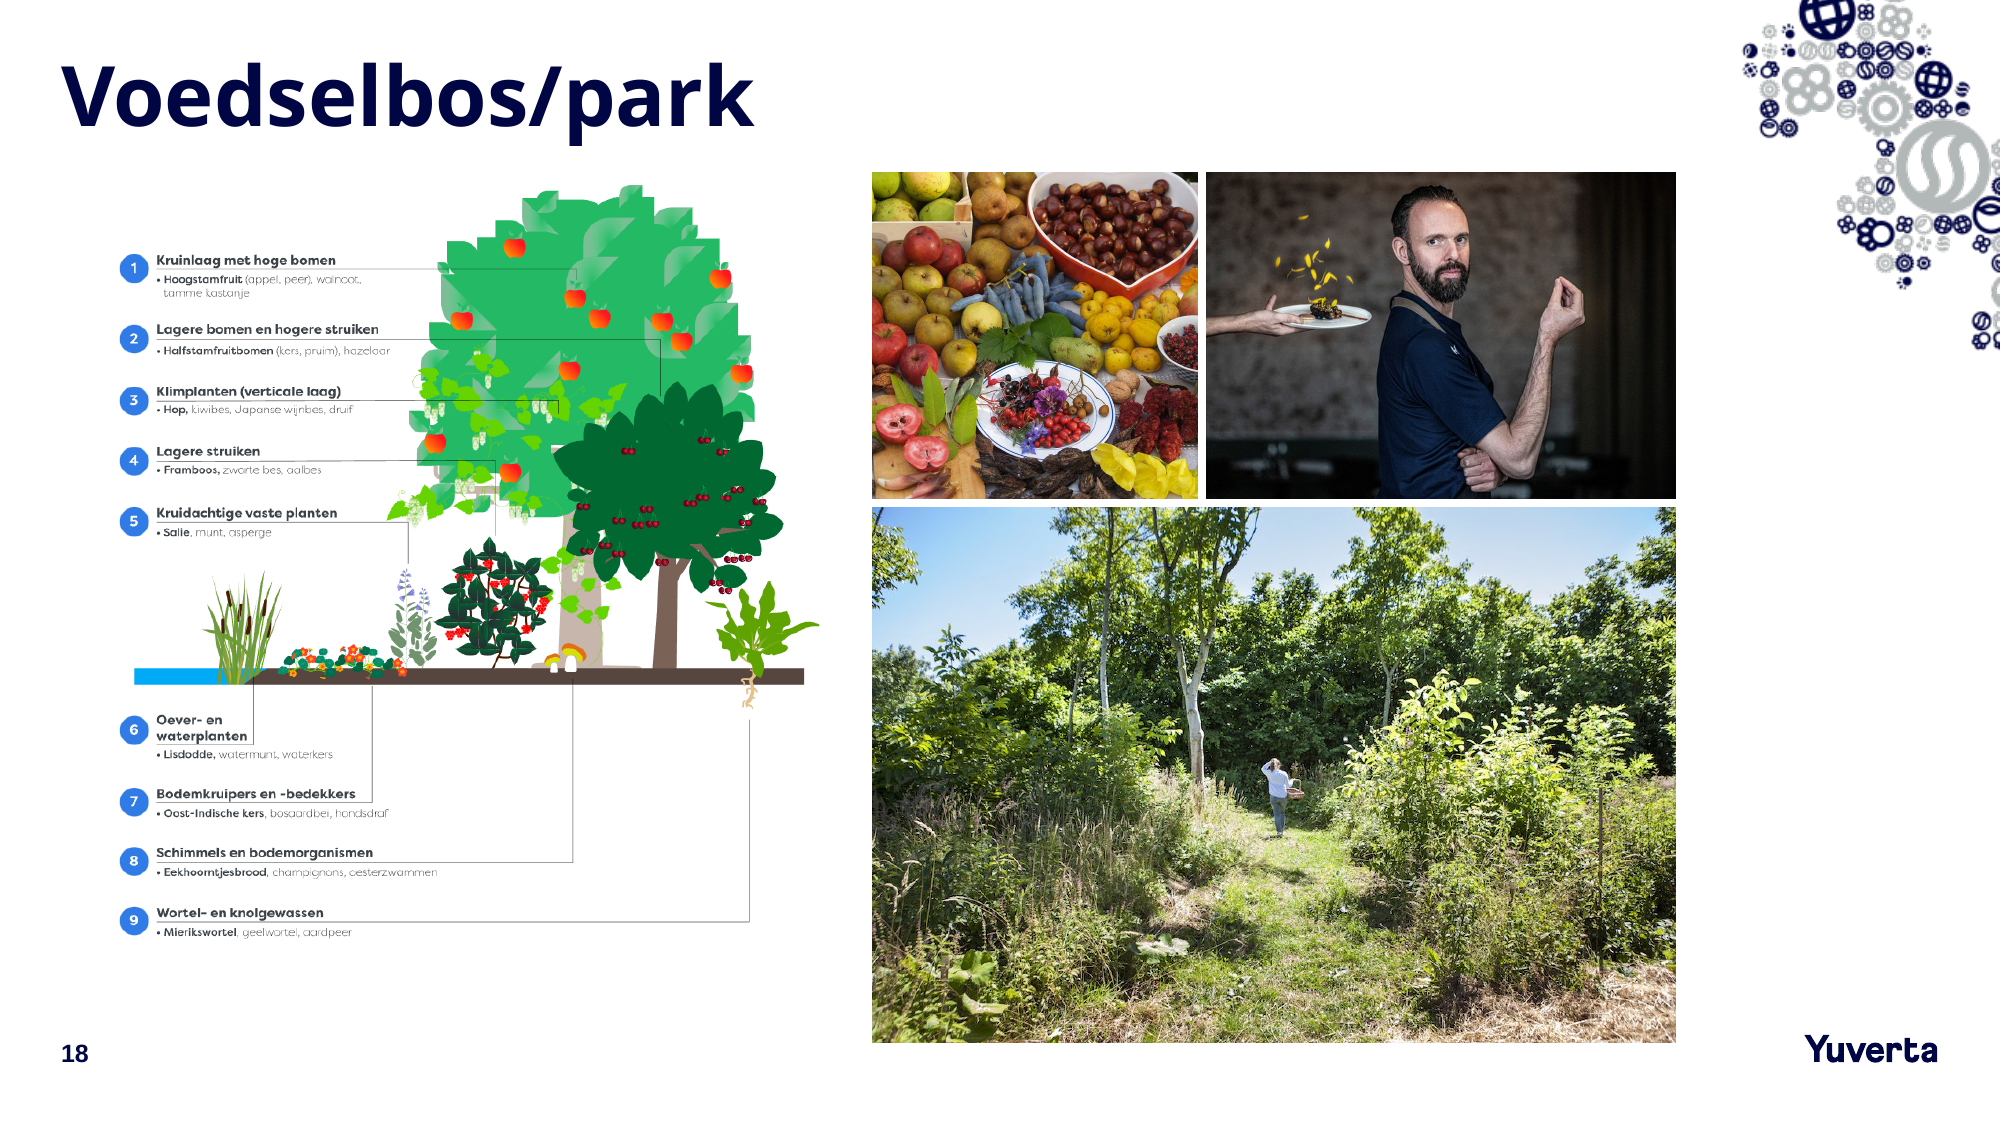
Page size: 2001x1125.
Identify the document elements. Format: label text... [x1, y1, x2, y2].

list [112, 172, 856, 953]
slide_number 18 [60, 1037, 113, 1073]
picture [0, 0, 2000, 1125]
title Voedselbos/park [60, 48, 1720, 239]
